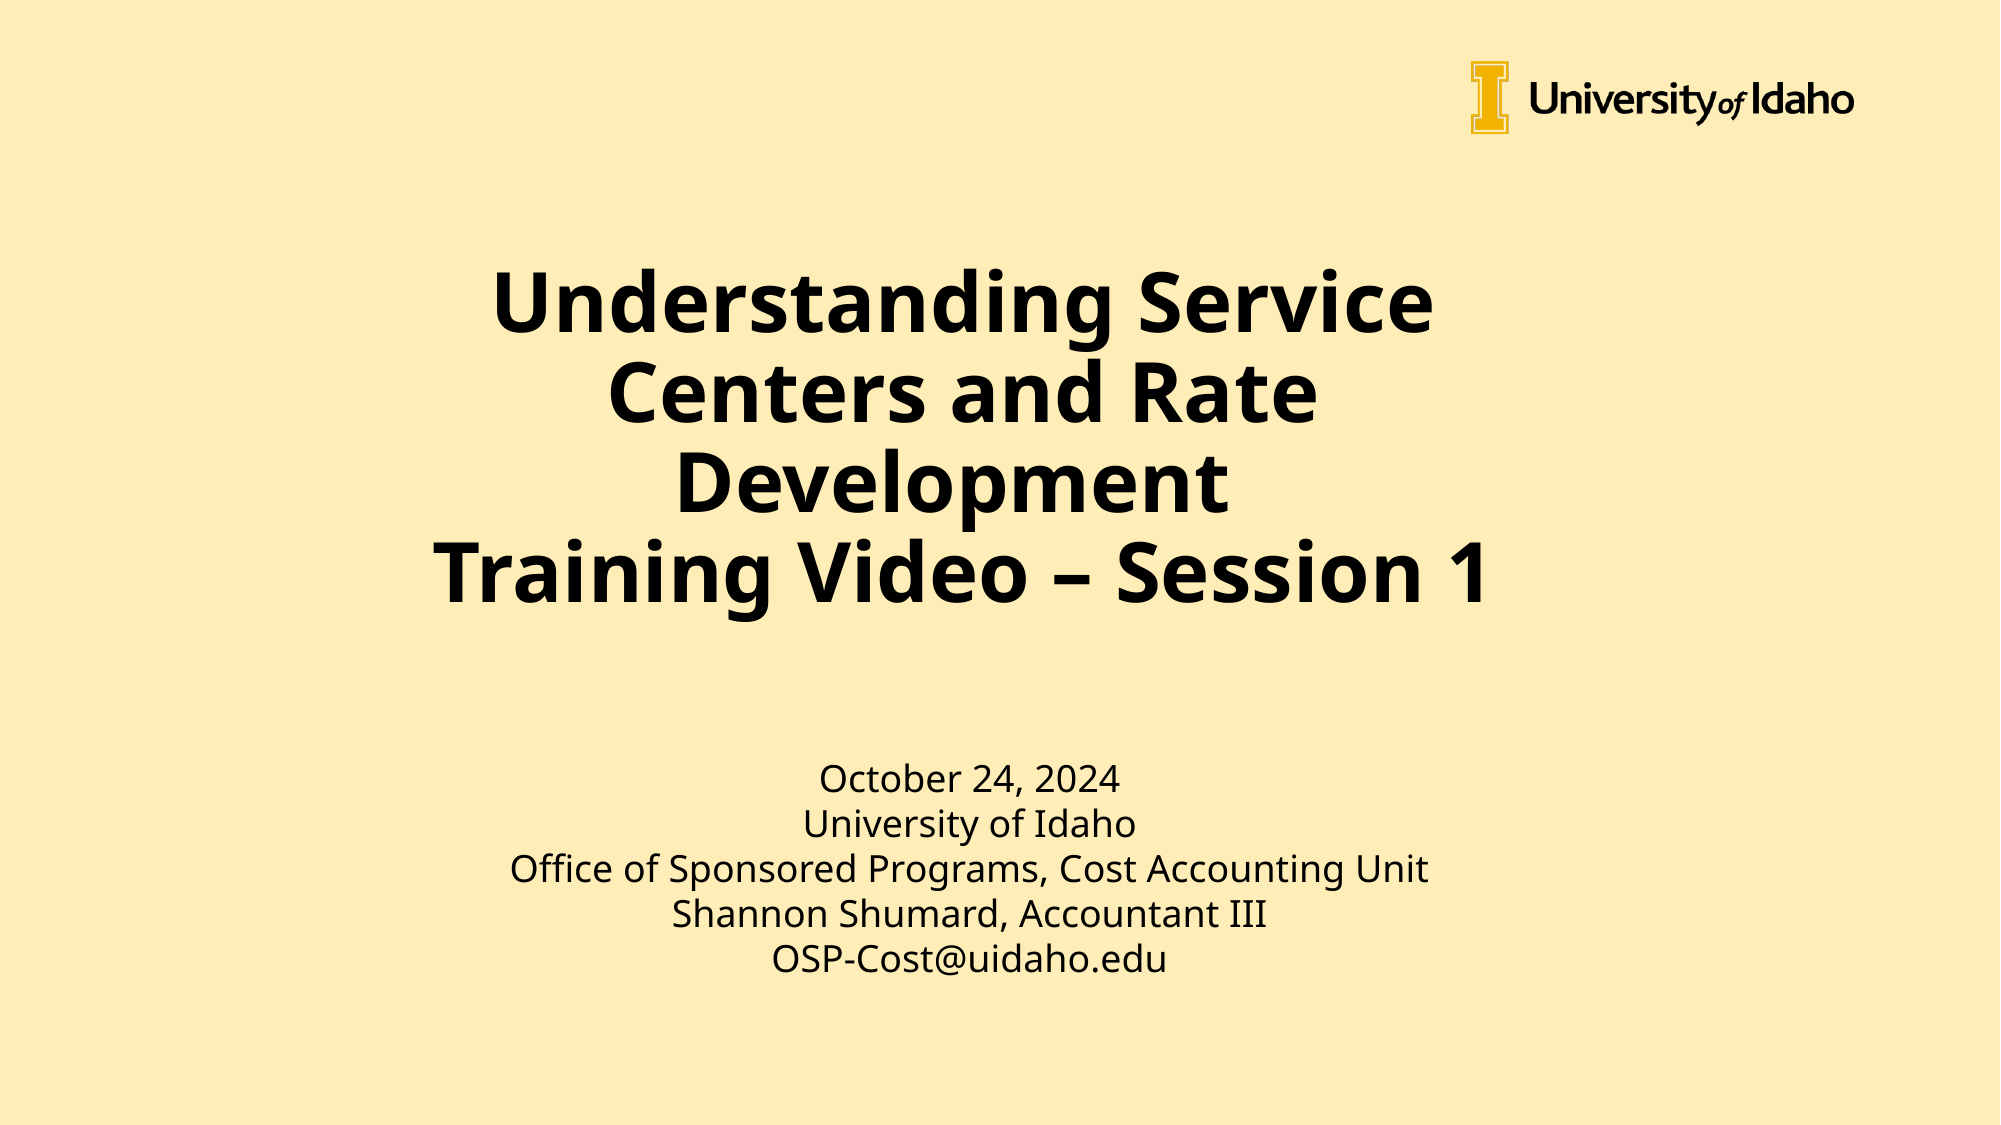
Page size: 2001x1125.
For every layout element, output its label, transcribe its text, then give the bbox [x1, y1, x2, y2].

title Understanding Service Centers and Rate Development Training Video – Session 1 [323, 253, 1604, 646]
text_box October 24, 2024 University of Idaho Office of Sponsored Programs, Cost Accounting Unit Shannon Shumard, Accountant III OSP-Cost@uidaho.edu [494, 747, 1445, 988]
picture [1470, 61, 1854, 134]
